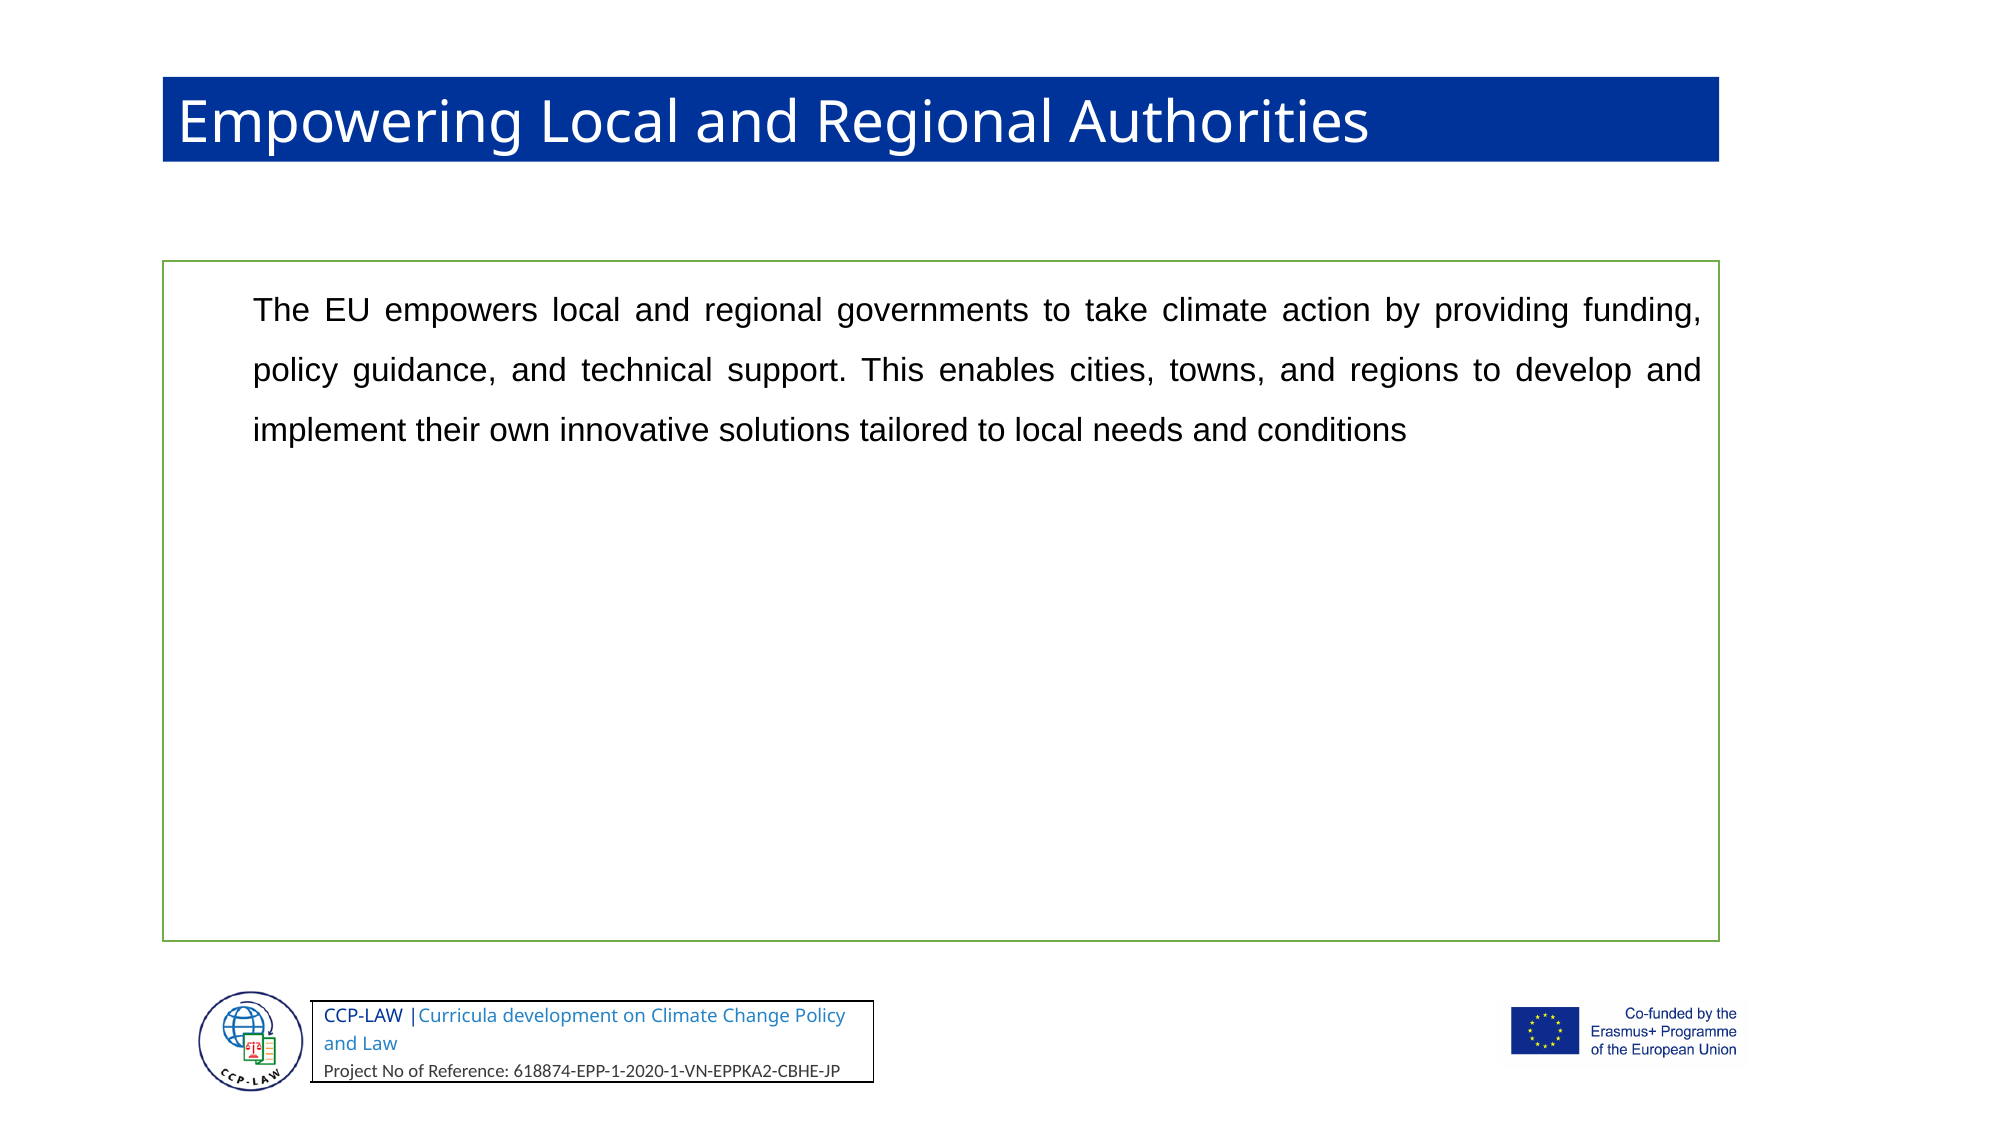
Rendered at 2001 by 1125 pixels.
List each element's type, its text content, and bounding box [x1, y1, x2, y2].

picture [195, 984, 310, 1095]
text_box The EU empowers local and regional governments to take climate action by providing funding, policy guidance, and technical support. This enables cities, towns, and regions to develop and implement their own innovative solutions tailored to local needs and conditions [162, 261, 1720, 942]
text_box Empowering Local and Regional Authorities [162, 76, 1720, 162]
picture [1497, 997, 1748, 1068]
